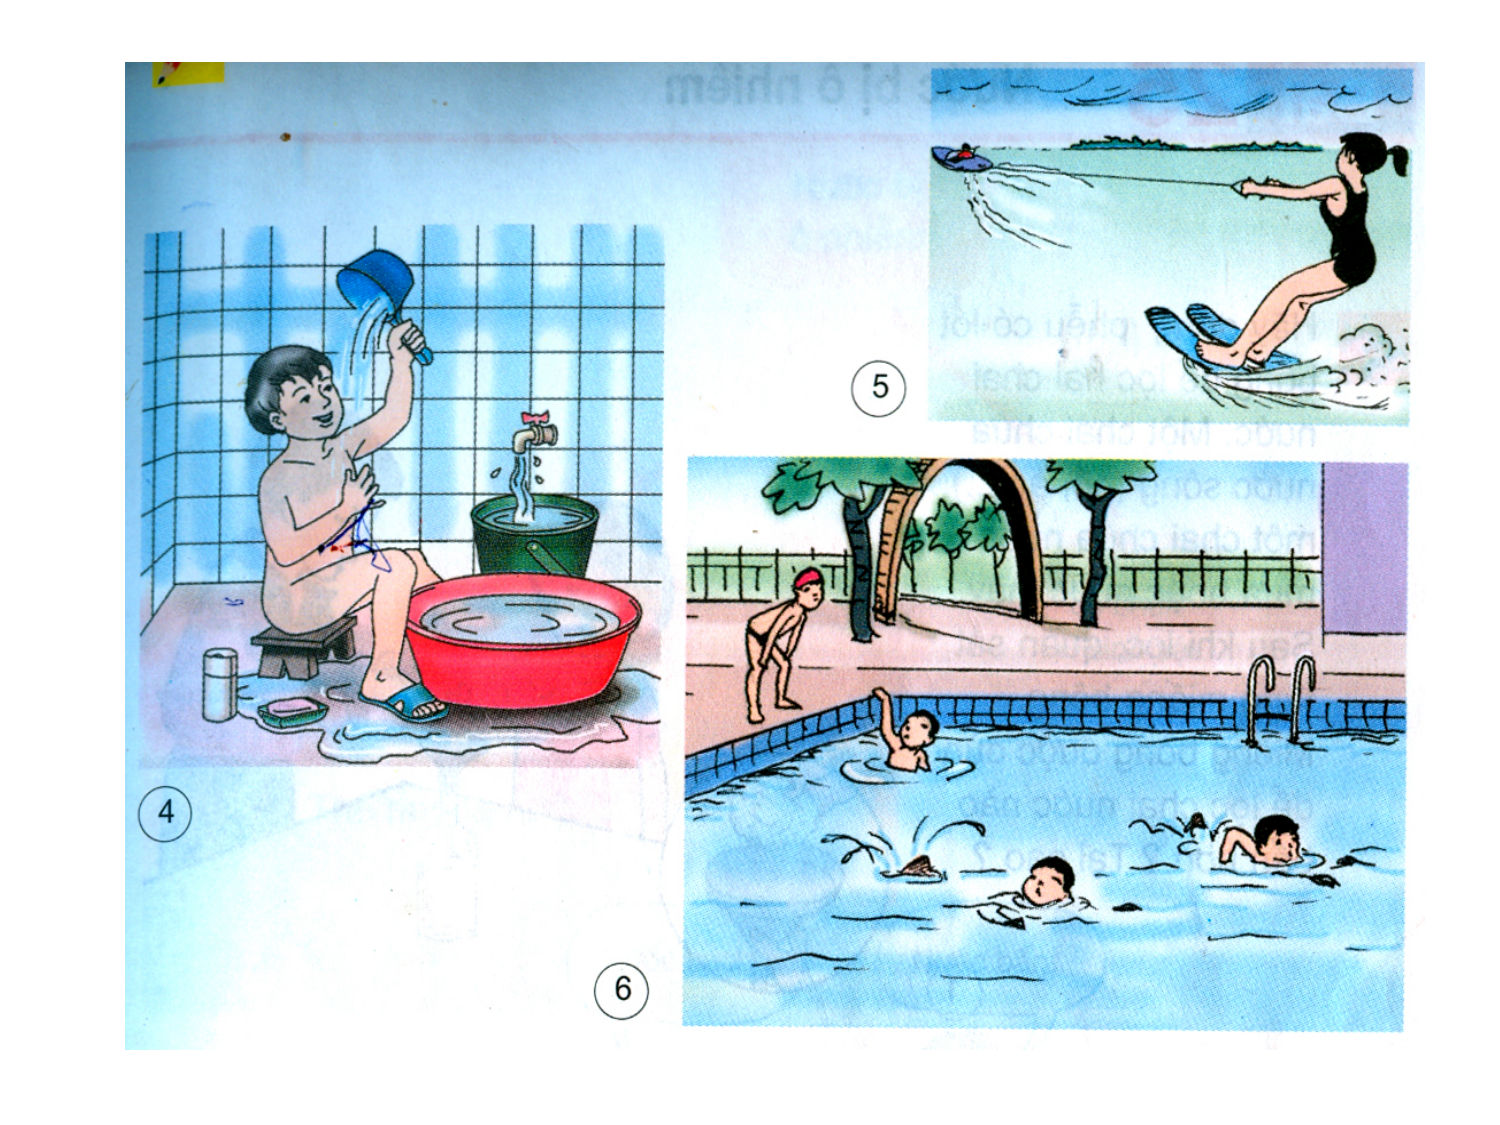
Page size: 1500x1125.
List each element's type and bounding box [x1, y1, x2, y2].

picture [124, 62, 1426, 1051]
